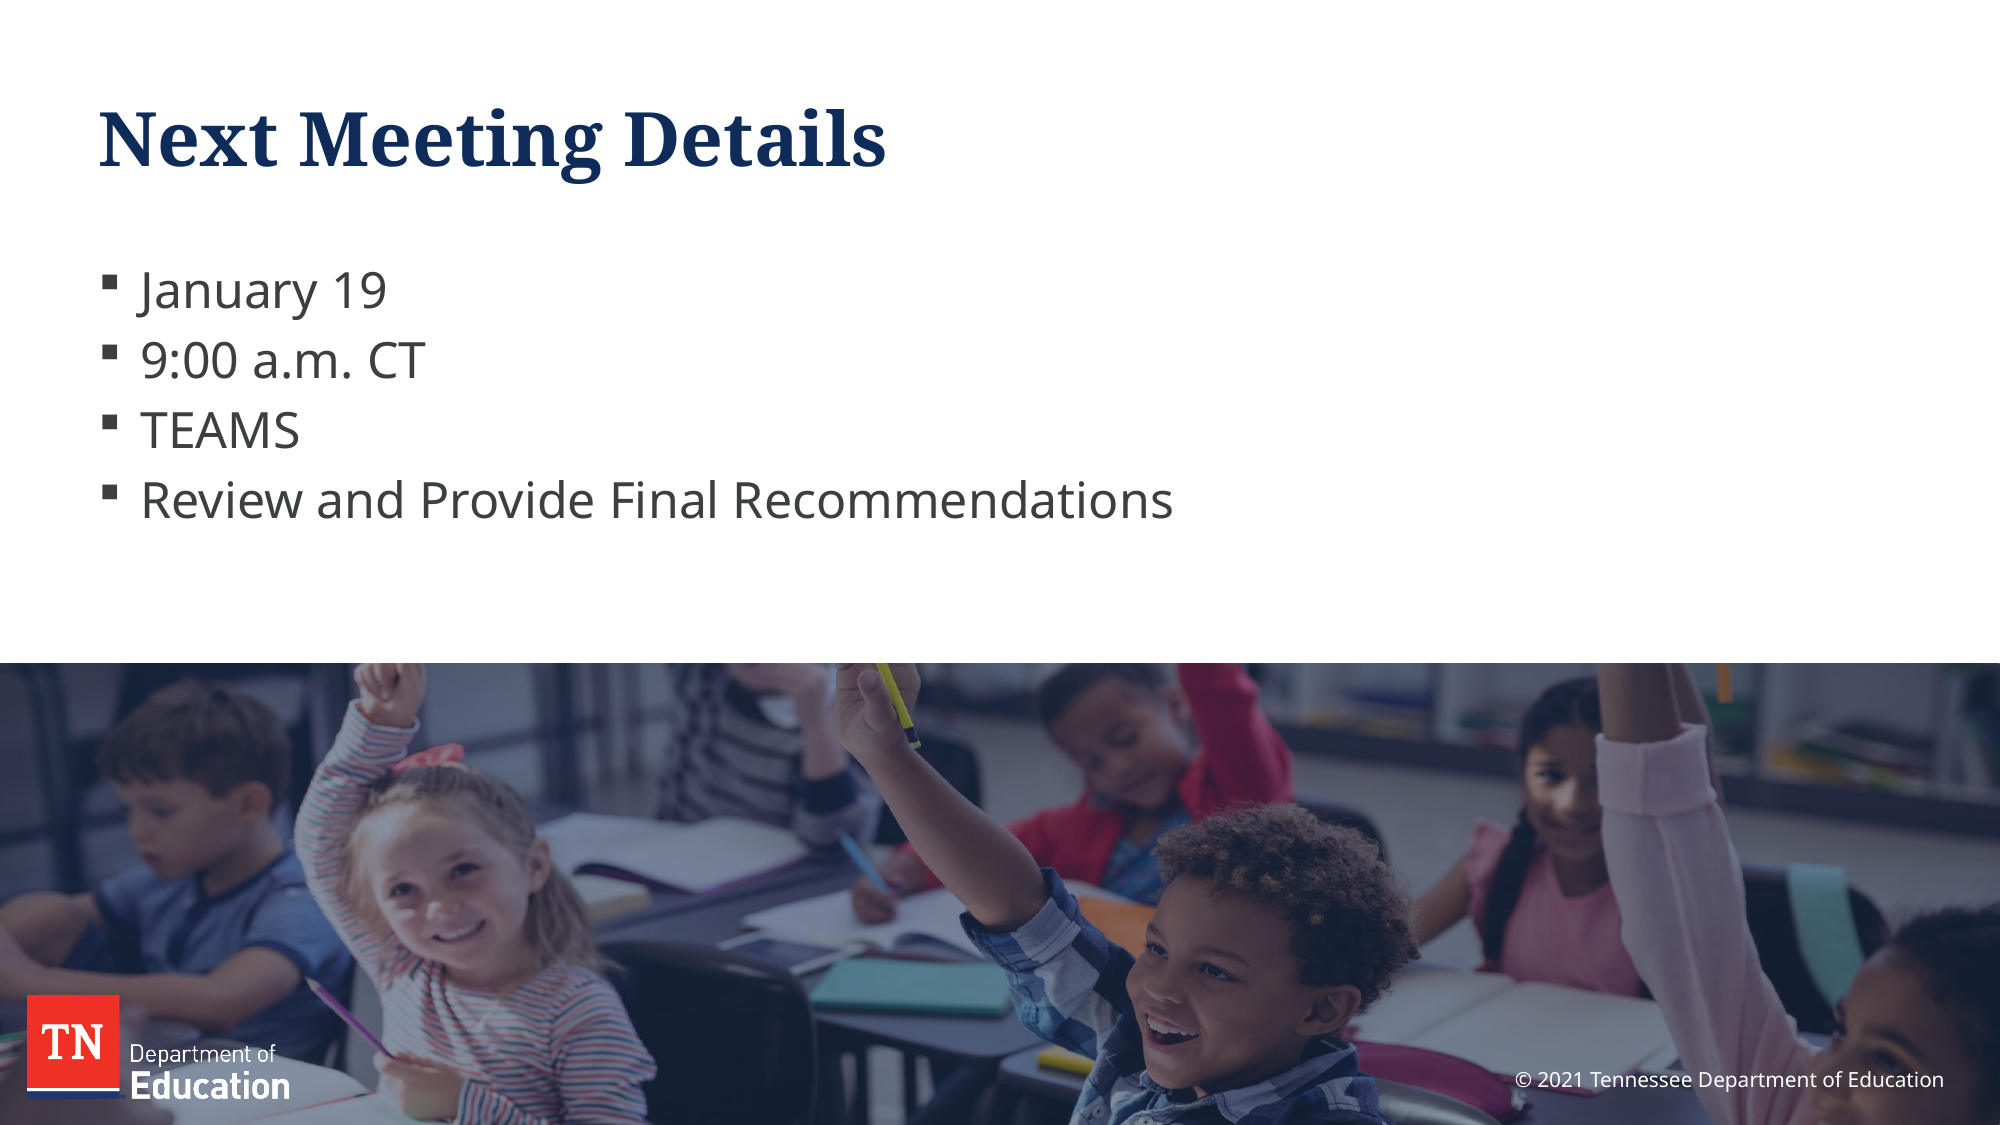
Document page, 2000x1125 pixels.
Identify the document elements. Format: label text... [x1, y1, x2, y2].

title Next Meeting Details [83, 37, 1599, 236]
picture [0, 663, 2000, 1125]
list January 19 9:00 a.m. CT TEAMS Review and Provide Final Recommendations [83, 251, 1599, 637]
